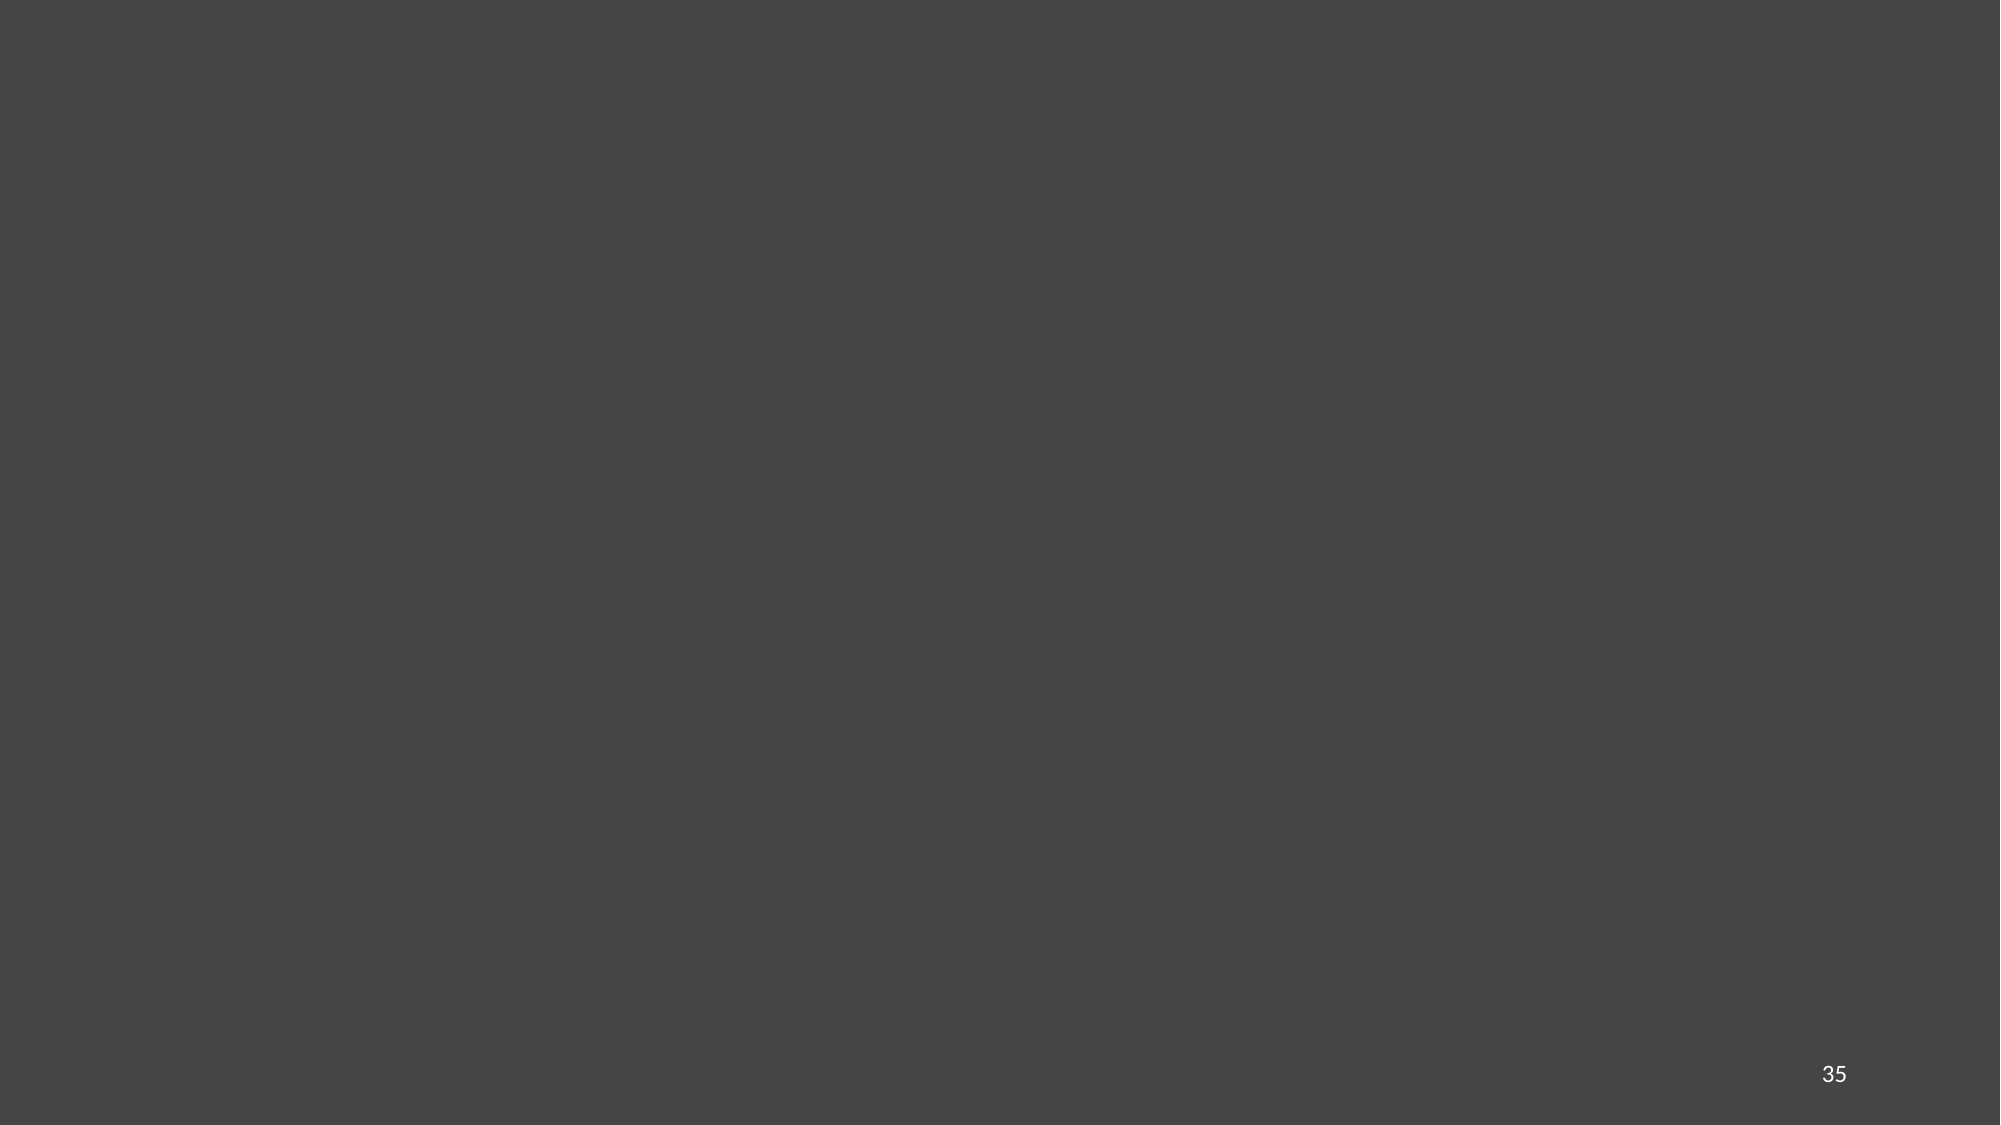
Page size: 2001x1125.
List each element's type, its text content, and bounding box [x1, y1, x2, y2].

slide_number 35 [1412, 1042, 1863, 1103]
